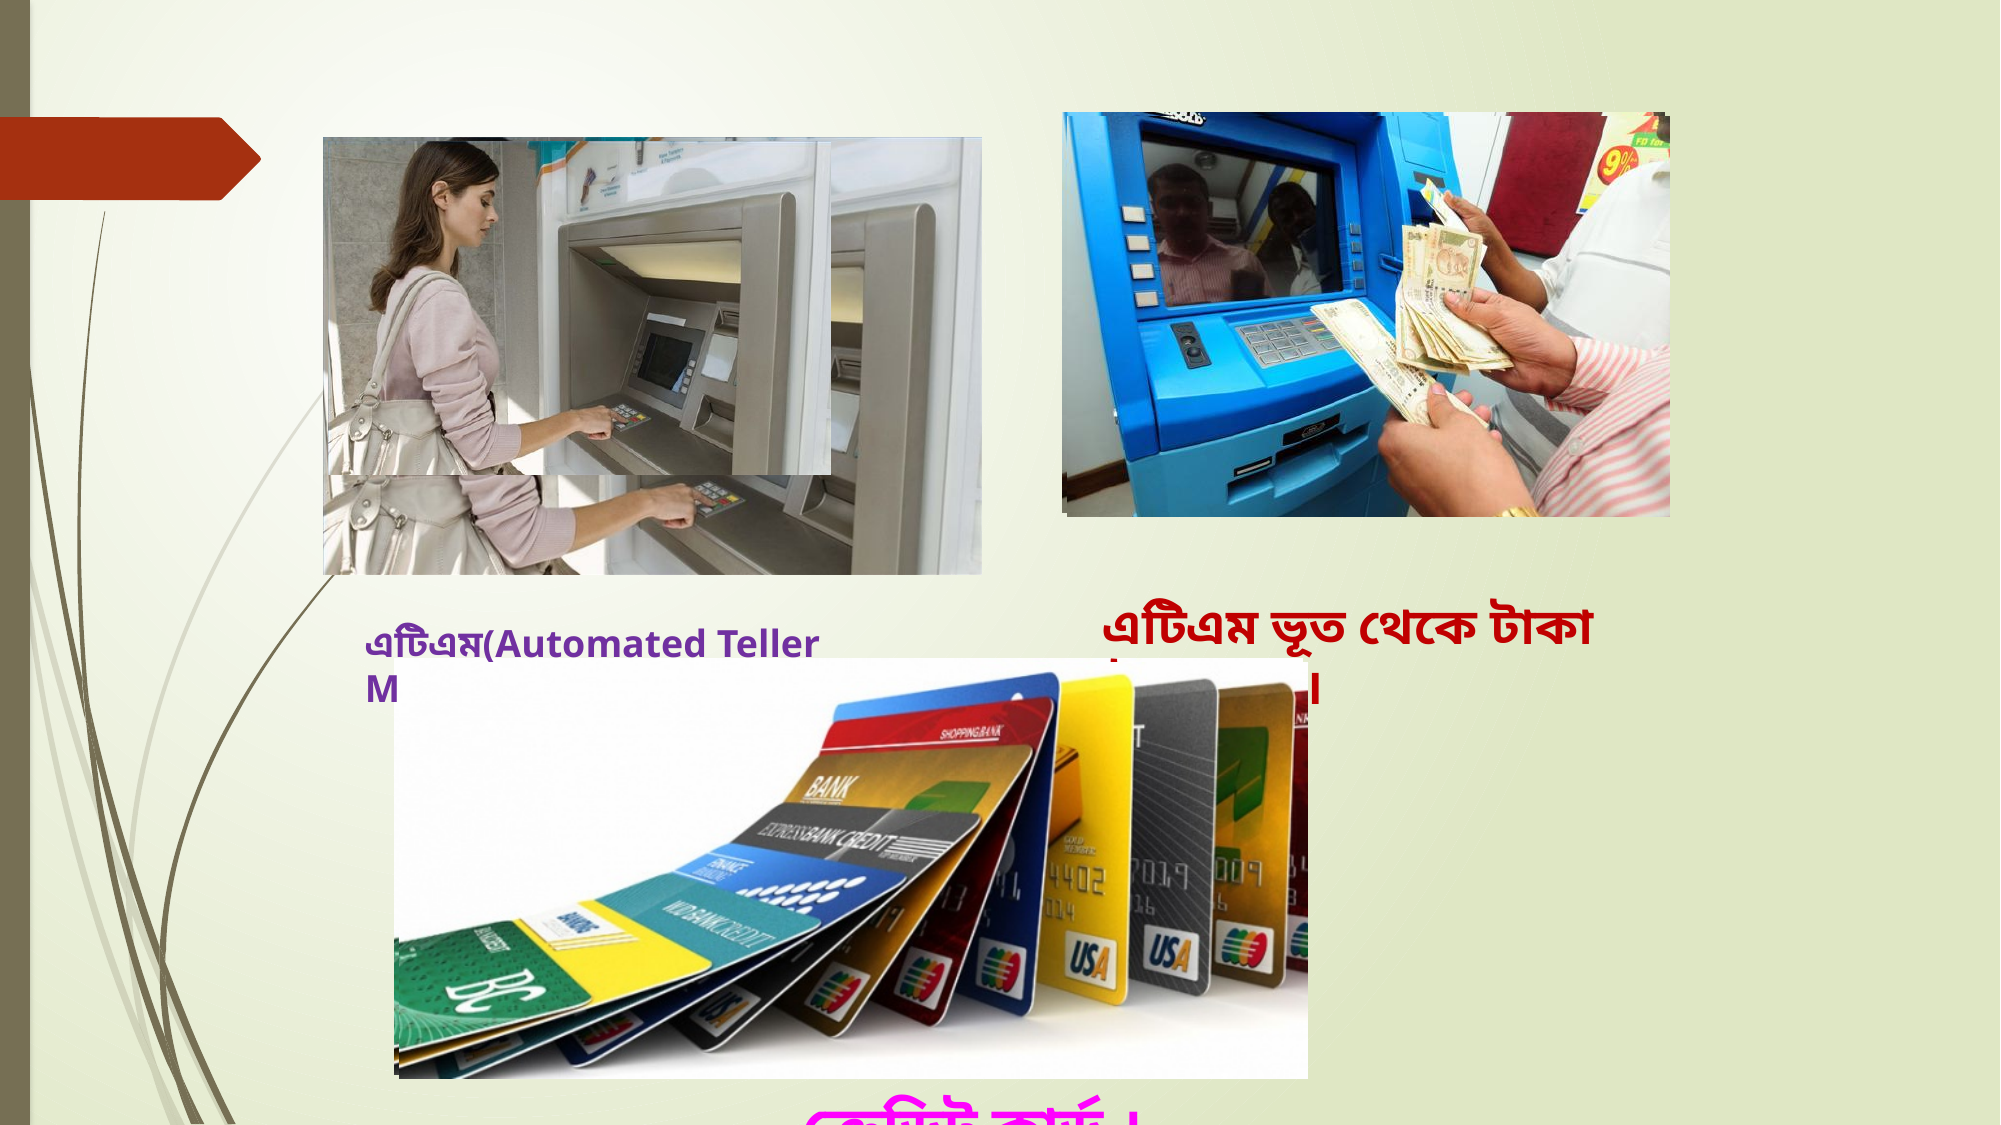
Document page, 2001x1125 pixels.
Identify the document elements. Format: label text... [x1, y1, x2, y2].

text_box ডেবিট কার্ড ও ক্রেডিট কার্ড । [787, 1012, 1350, 1125]
picture [394, 658, 1308, 1079]
text_box এটিএম ভূত থেকে টাকা ঊত্তোলন । [1087, 587, 1688, 723]
picture [1062, 112, 1670, 517]
picture [323, 137, 982, 576]
text_box এটিএম(Automated Teller Machine). [349, 612, 1013, 718]
